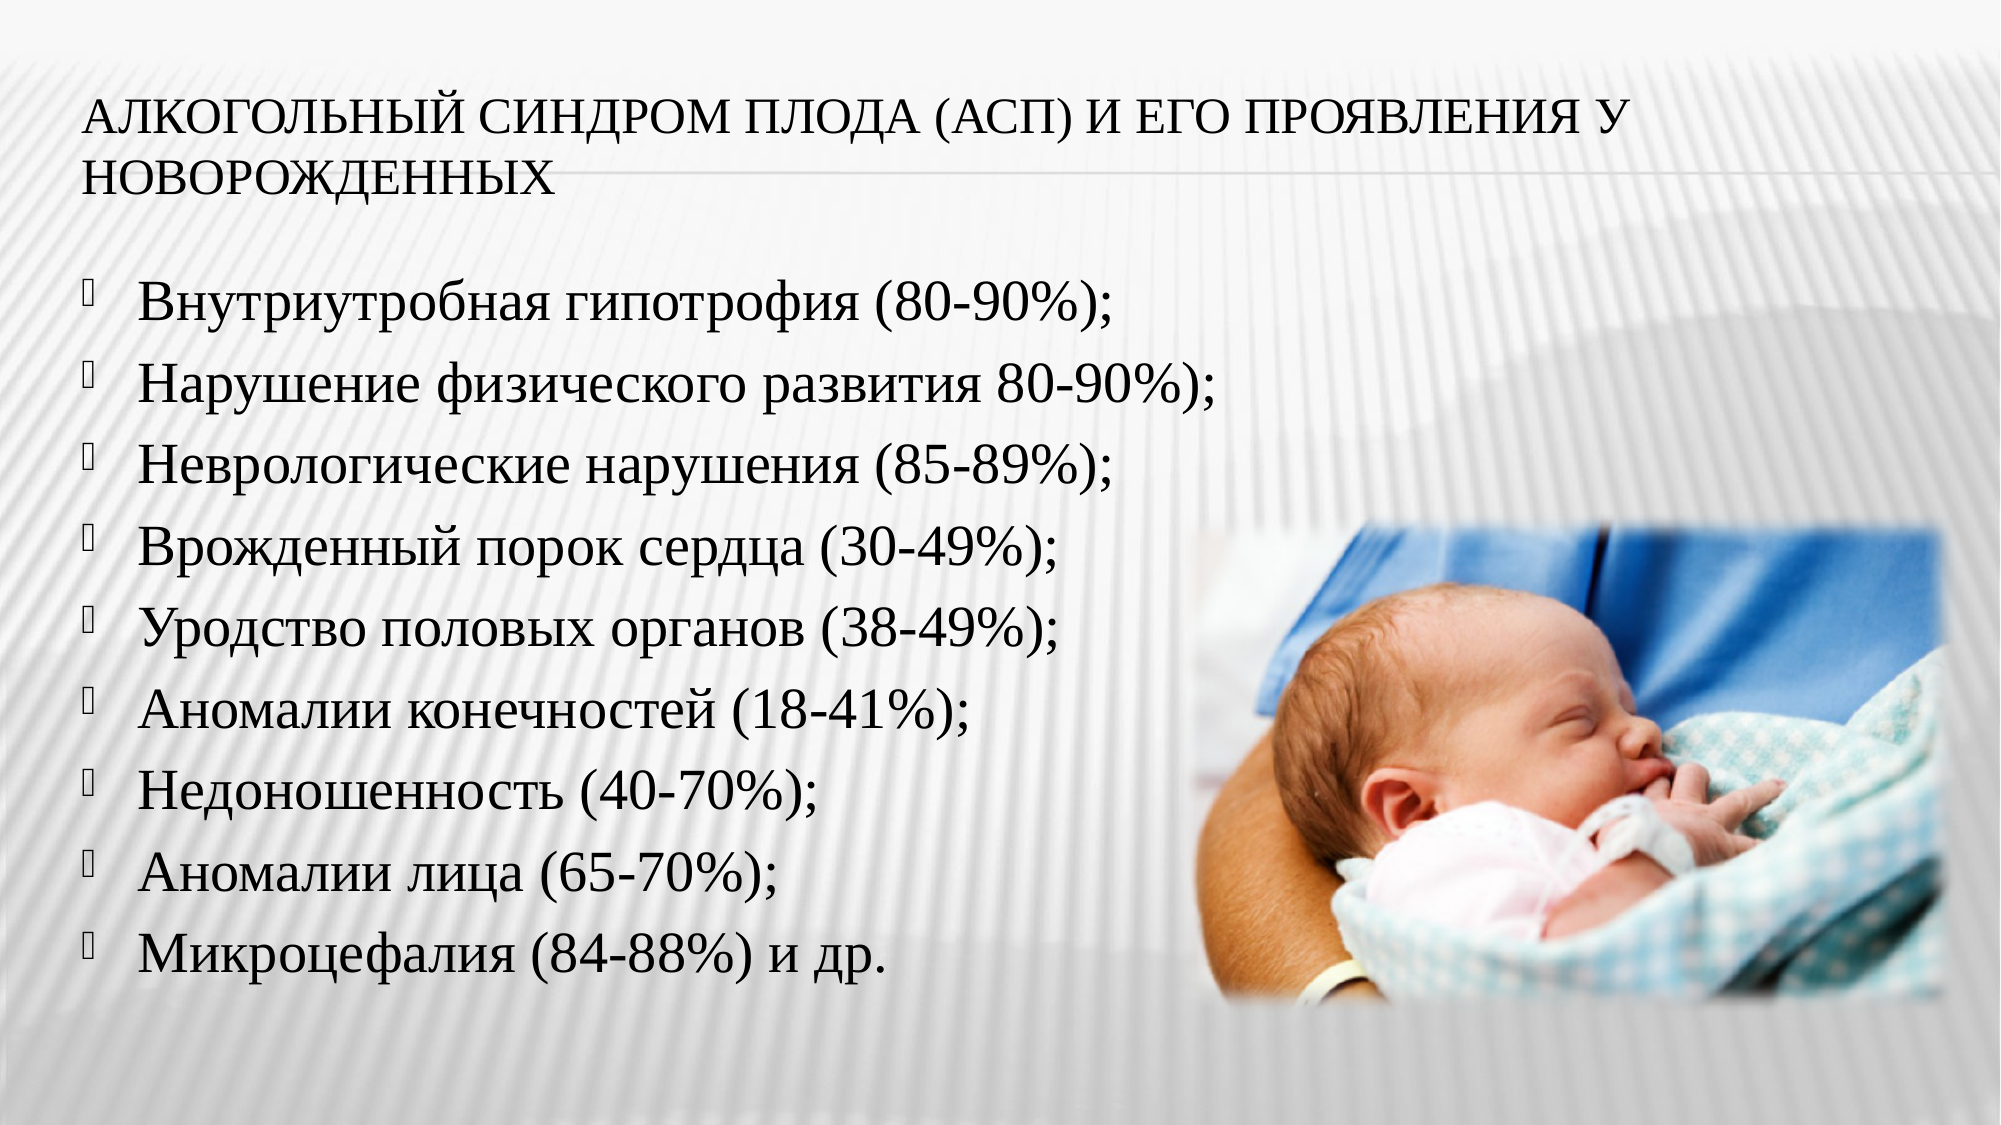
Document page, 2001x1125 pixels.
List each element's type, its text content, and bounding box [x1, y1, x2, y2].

picture [1174, 512, 1957, 1014]
title Алкогольный синдром плода (АСП) и его проявления у новорожденных [66, 75, 1967, 213]
list Внутриутробная гипотрофия (80-90%); Нарушение физического развития 80-90%); Неврологические нарушения (85-89%); Врожденный порок сердца (30-49%); Уродство половых органов (38-49%); Аномалии конечностей (18-41%); Недоношенность (40-70%); Аномалии лица (65-70%); Микроцефалия (84-88%) и др. [66, 254, 1275, 1045]
